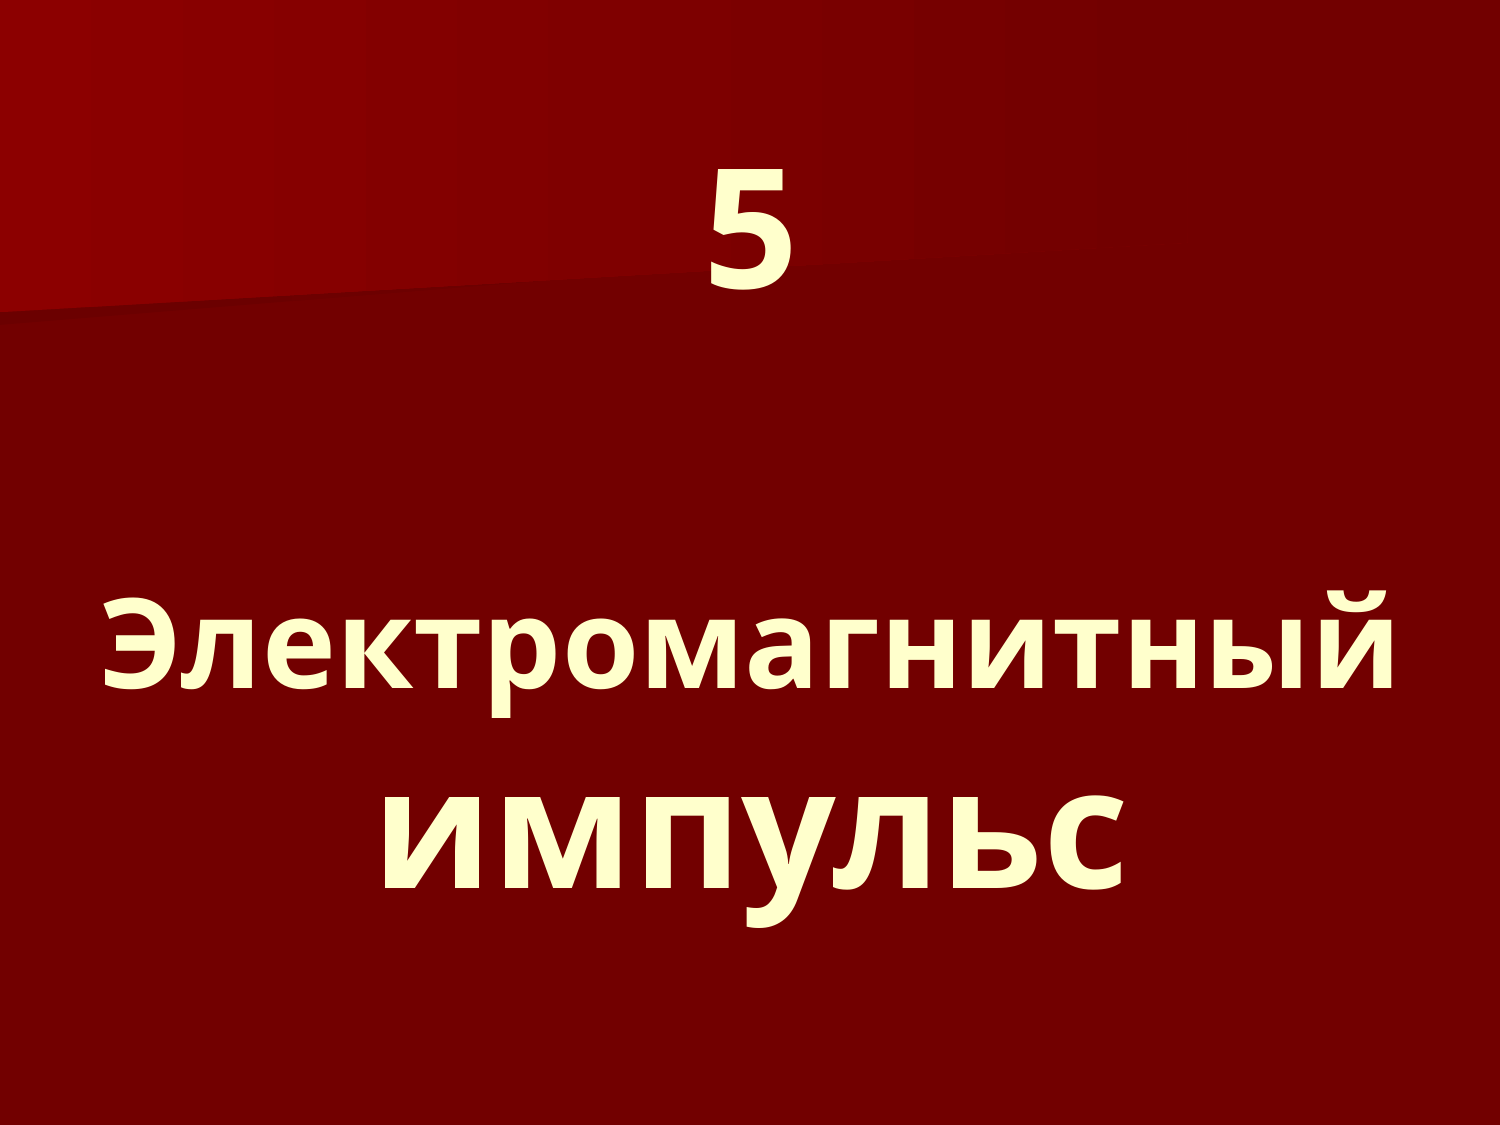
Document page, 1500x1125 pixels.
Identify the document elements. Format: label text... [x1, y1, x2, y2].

title 5 Электромагнитный импульс [76, 44, 1426, 1000]
